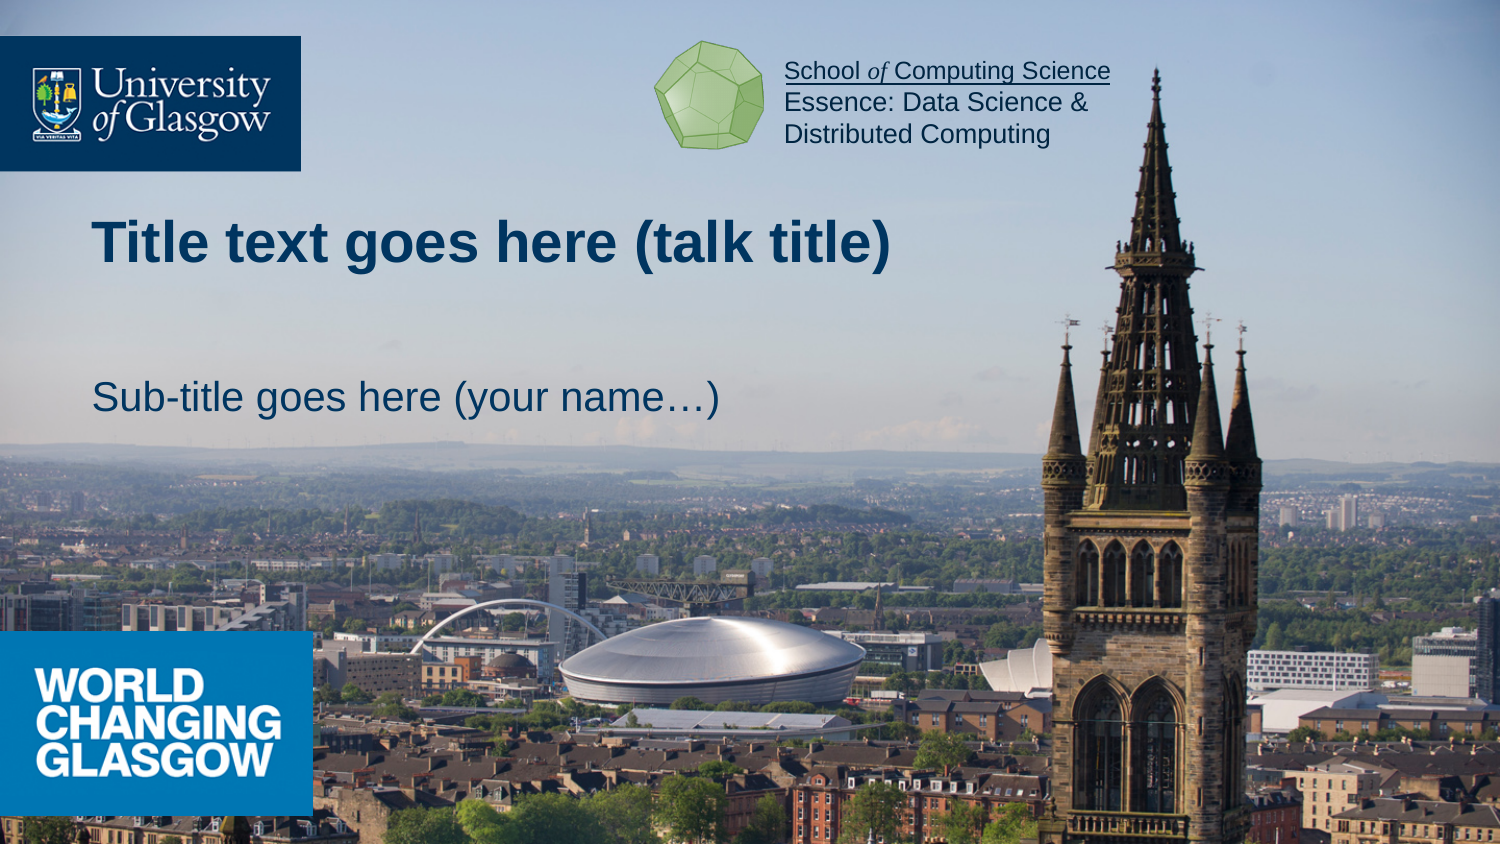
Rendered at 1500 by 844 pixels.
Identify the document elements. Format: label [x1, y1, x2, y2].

picture [34, 667, 282, 778]
picture [0, 0, 1500, 844]
text_box [649, 31, 1129, 159]
